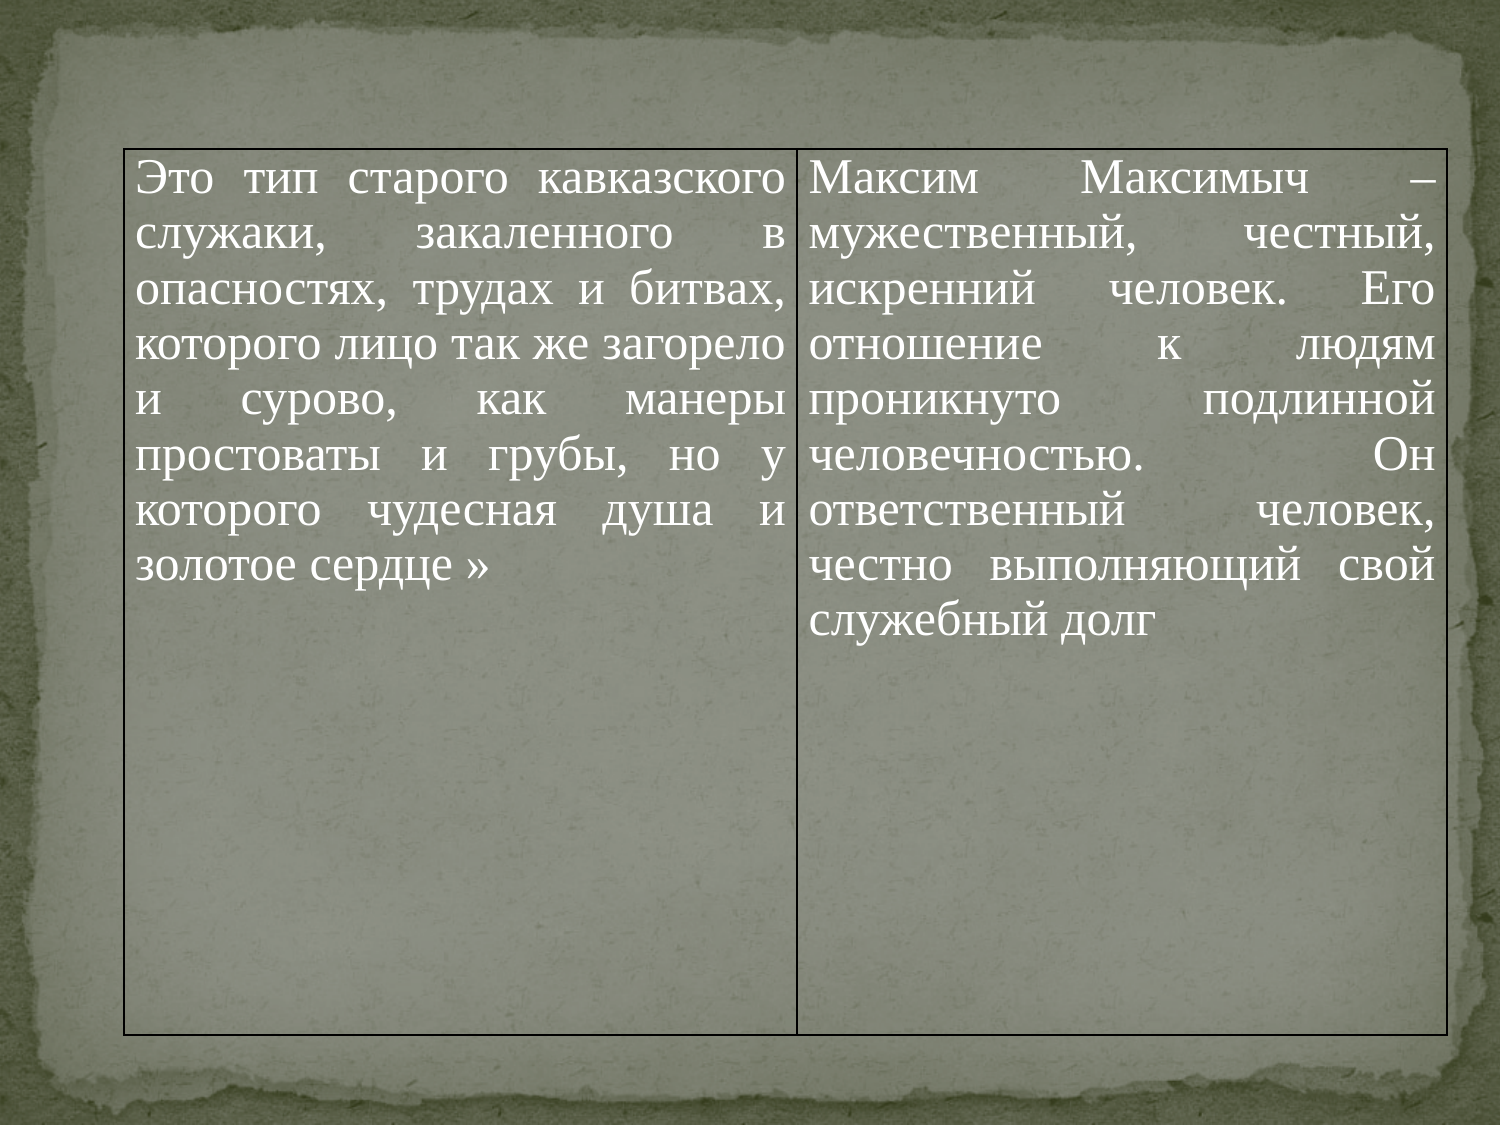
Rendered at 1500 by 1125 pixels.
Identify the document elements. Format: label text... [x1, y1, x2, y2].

table_header Это тип старого кавказского служаки, закаленного в опасностях, трудах и битвах, которого лицо так же загорело и сурово, как манеры простоваты и грубы, но у которого чудесная душа и золотое сердце » [125, 150, 796, 1034]
table_header Максим Максимыч – мужественный, честный, искренний человек. Его отношение к людям проникнуто подлинной человечностью. Он ответственный человек, честно выполняющий свой служебный долг [798, 150, 1446, 1034]
